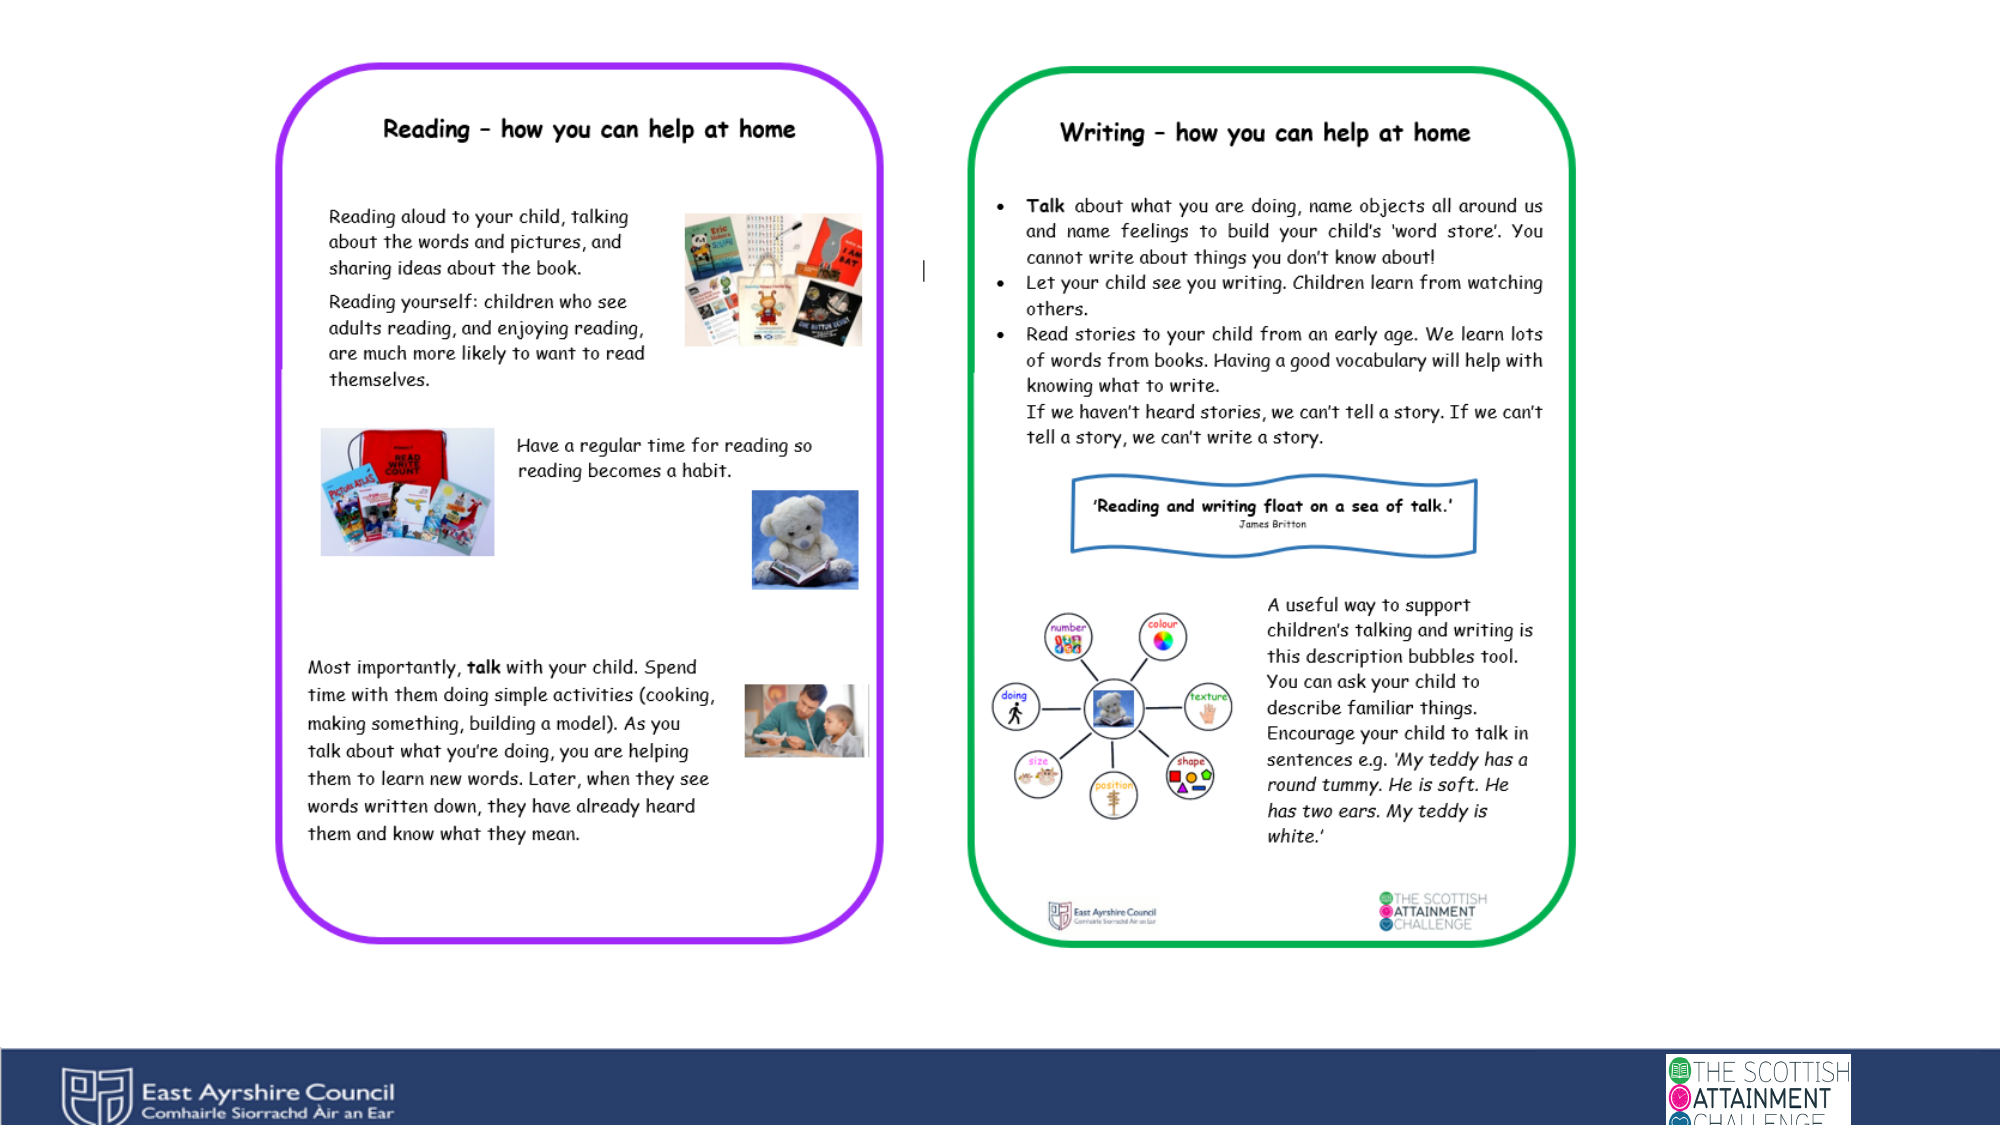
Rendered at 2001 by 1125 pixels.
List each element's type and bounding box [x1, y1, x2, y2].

picture [255, 29, 1594, 984]
text_box [0, 1047, 2000, 1125]
